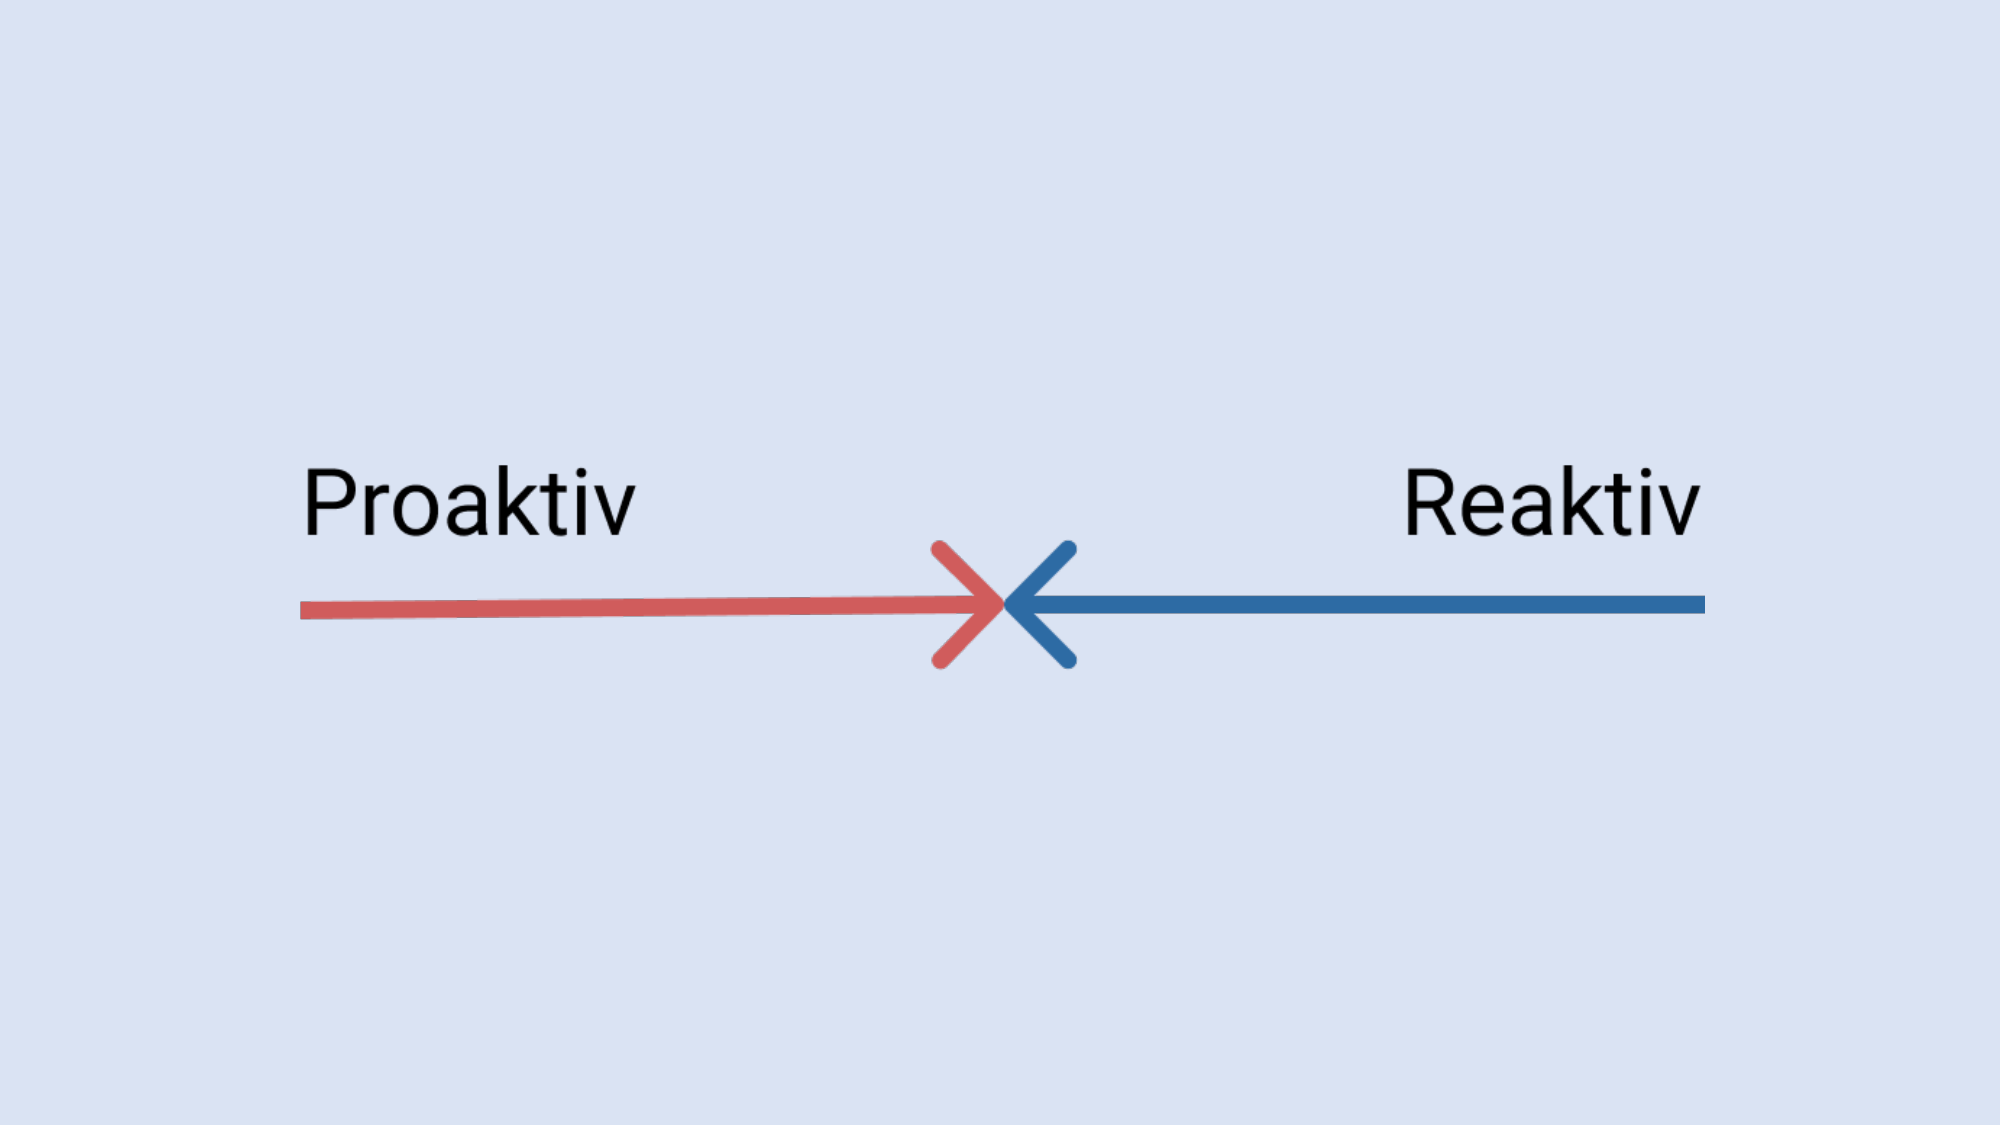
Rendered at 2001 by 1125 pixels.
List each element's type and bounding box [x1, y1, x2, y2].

list [295, 448, 1705, 676]
